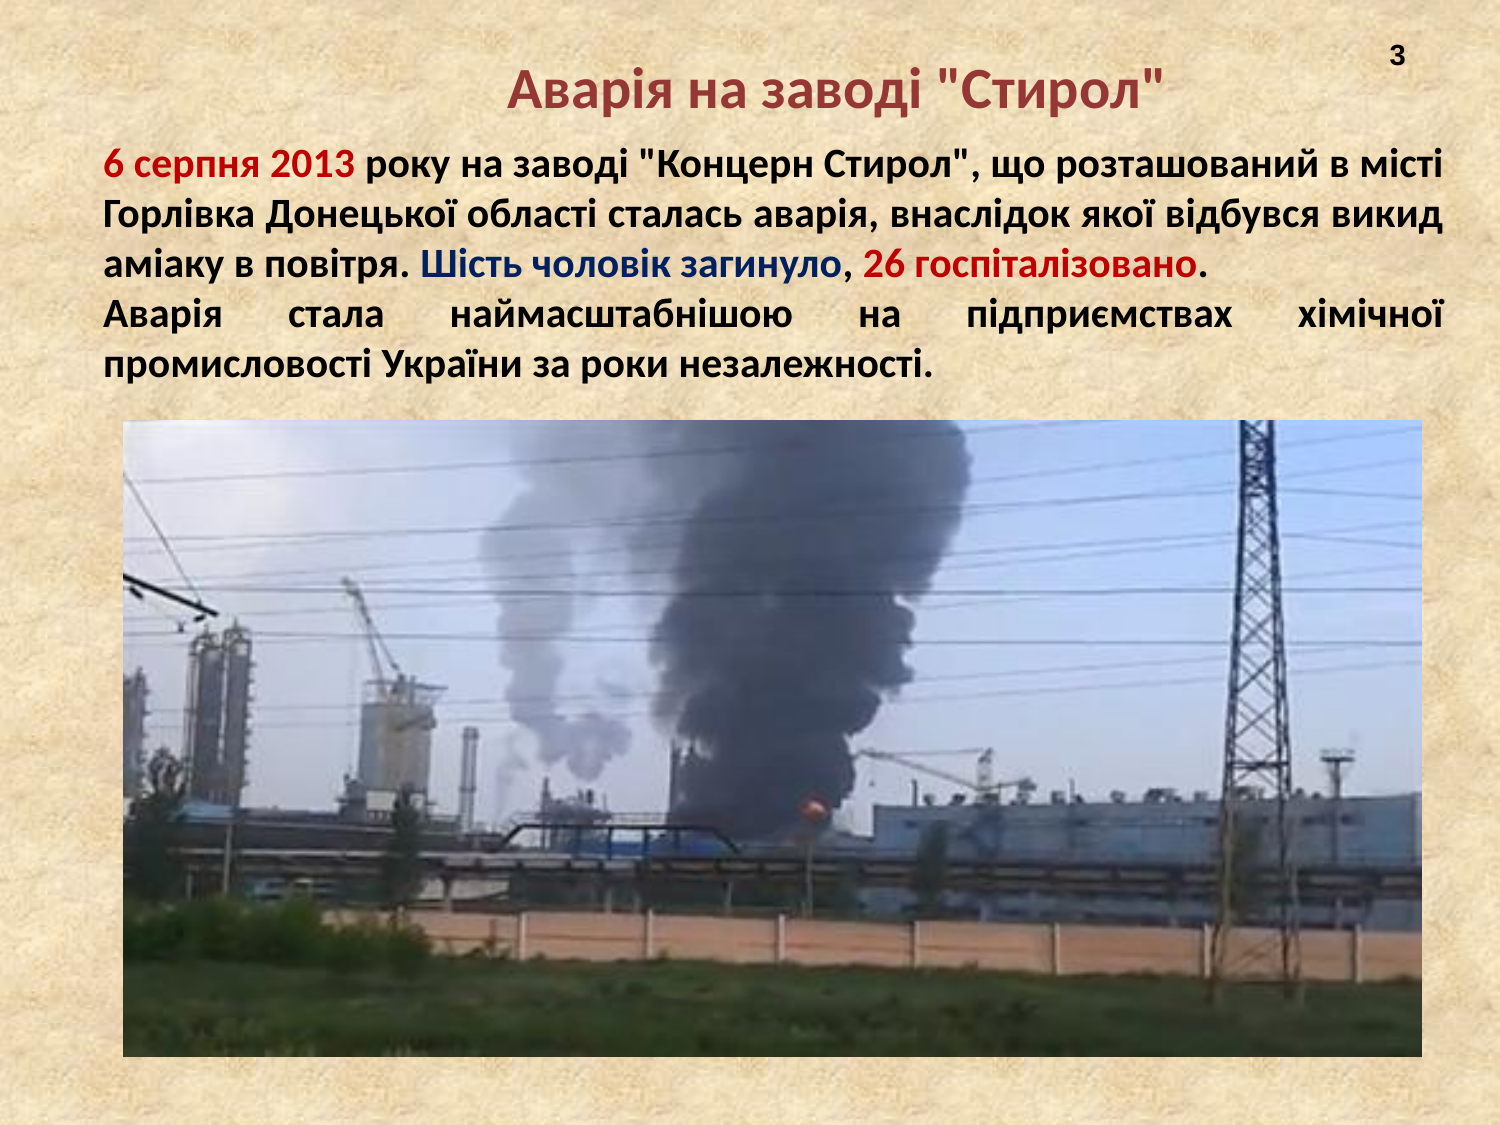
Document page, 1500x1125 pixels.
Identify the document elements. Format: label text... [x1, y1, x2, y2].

text_box 3 [1374, 28, 1472, 79]
picture [0, 0, 1500, 1125]
text_box 6 серпня 2013 року на заводі "Концерн Стирол", що розташований в місті Горлівка Донецької області сталась аварія, внаслідок якої відбувся викид аміаку в повітря. Шість чоловік загинуло, 26 госпіталізовано. Аварія стала наймасштабнішою на підприємствах хімічної промисловості України за роки незалежності. [88, 128, 1459, 394]
text_box Аварія на заводі "Стирол" [492, 42, 1182, 128]
